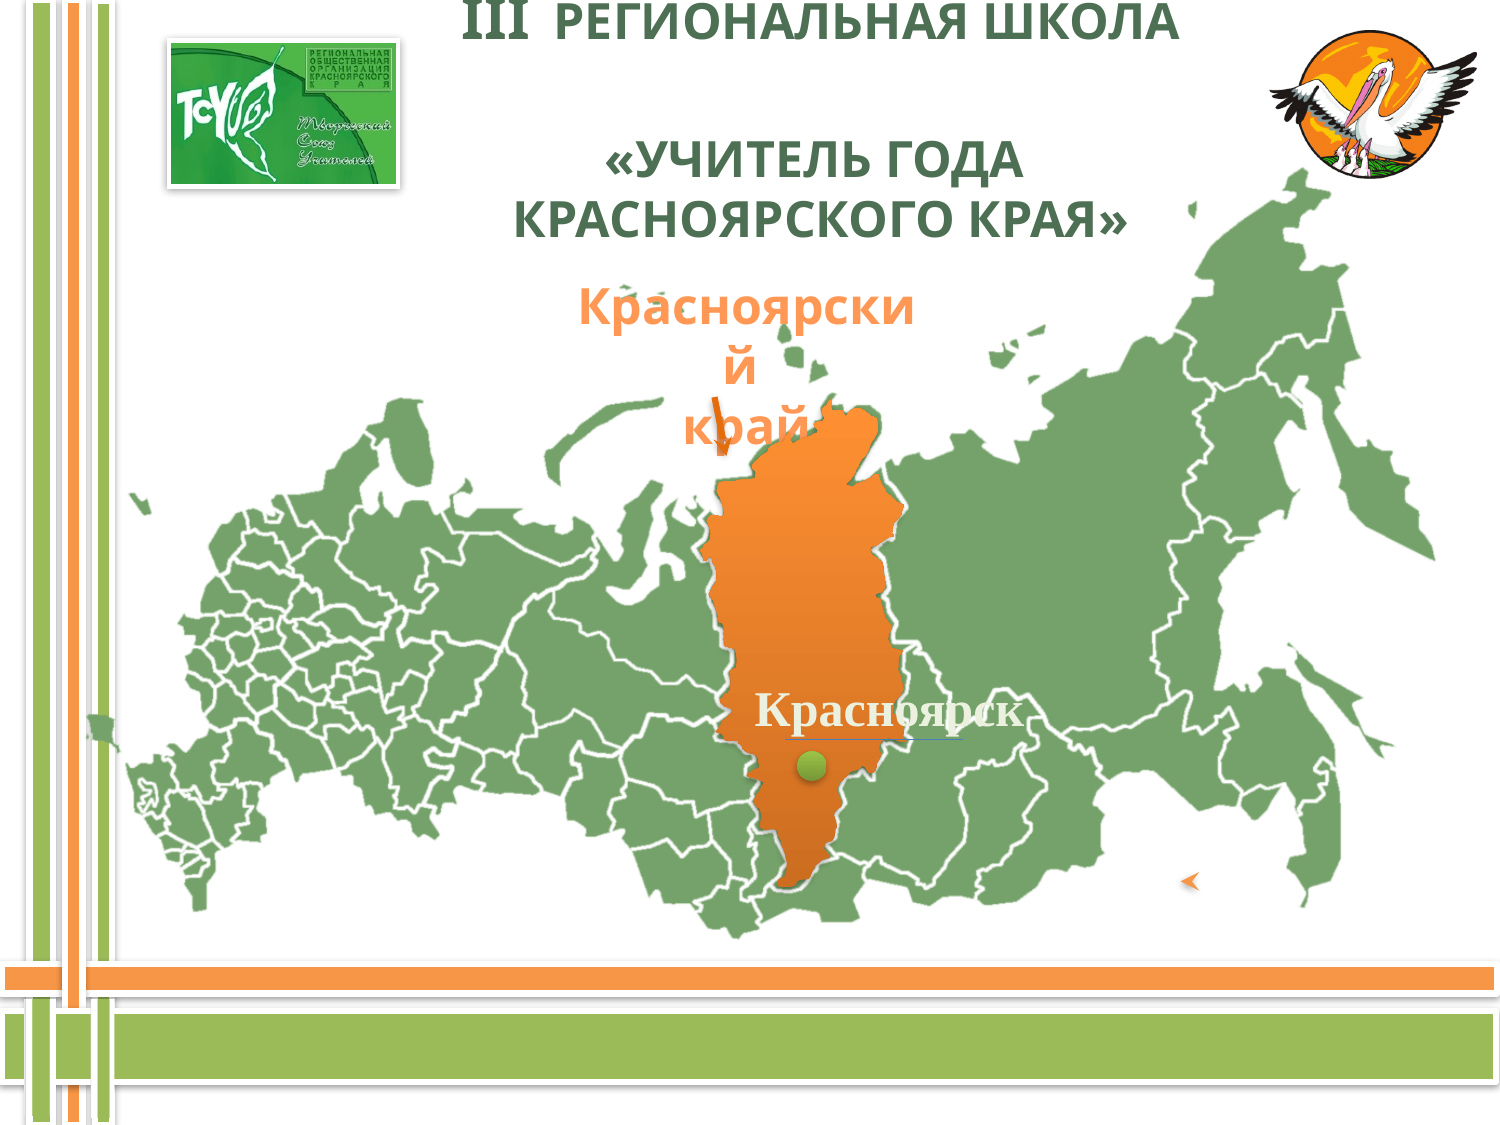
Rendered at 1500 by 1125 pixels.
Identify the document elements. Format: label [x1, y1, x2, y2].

text_box [714, 396, 727, 457]
text_box [1, 0, 1498, 1125]
picture [64, 42, 1448, 944]
